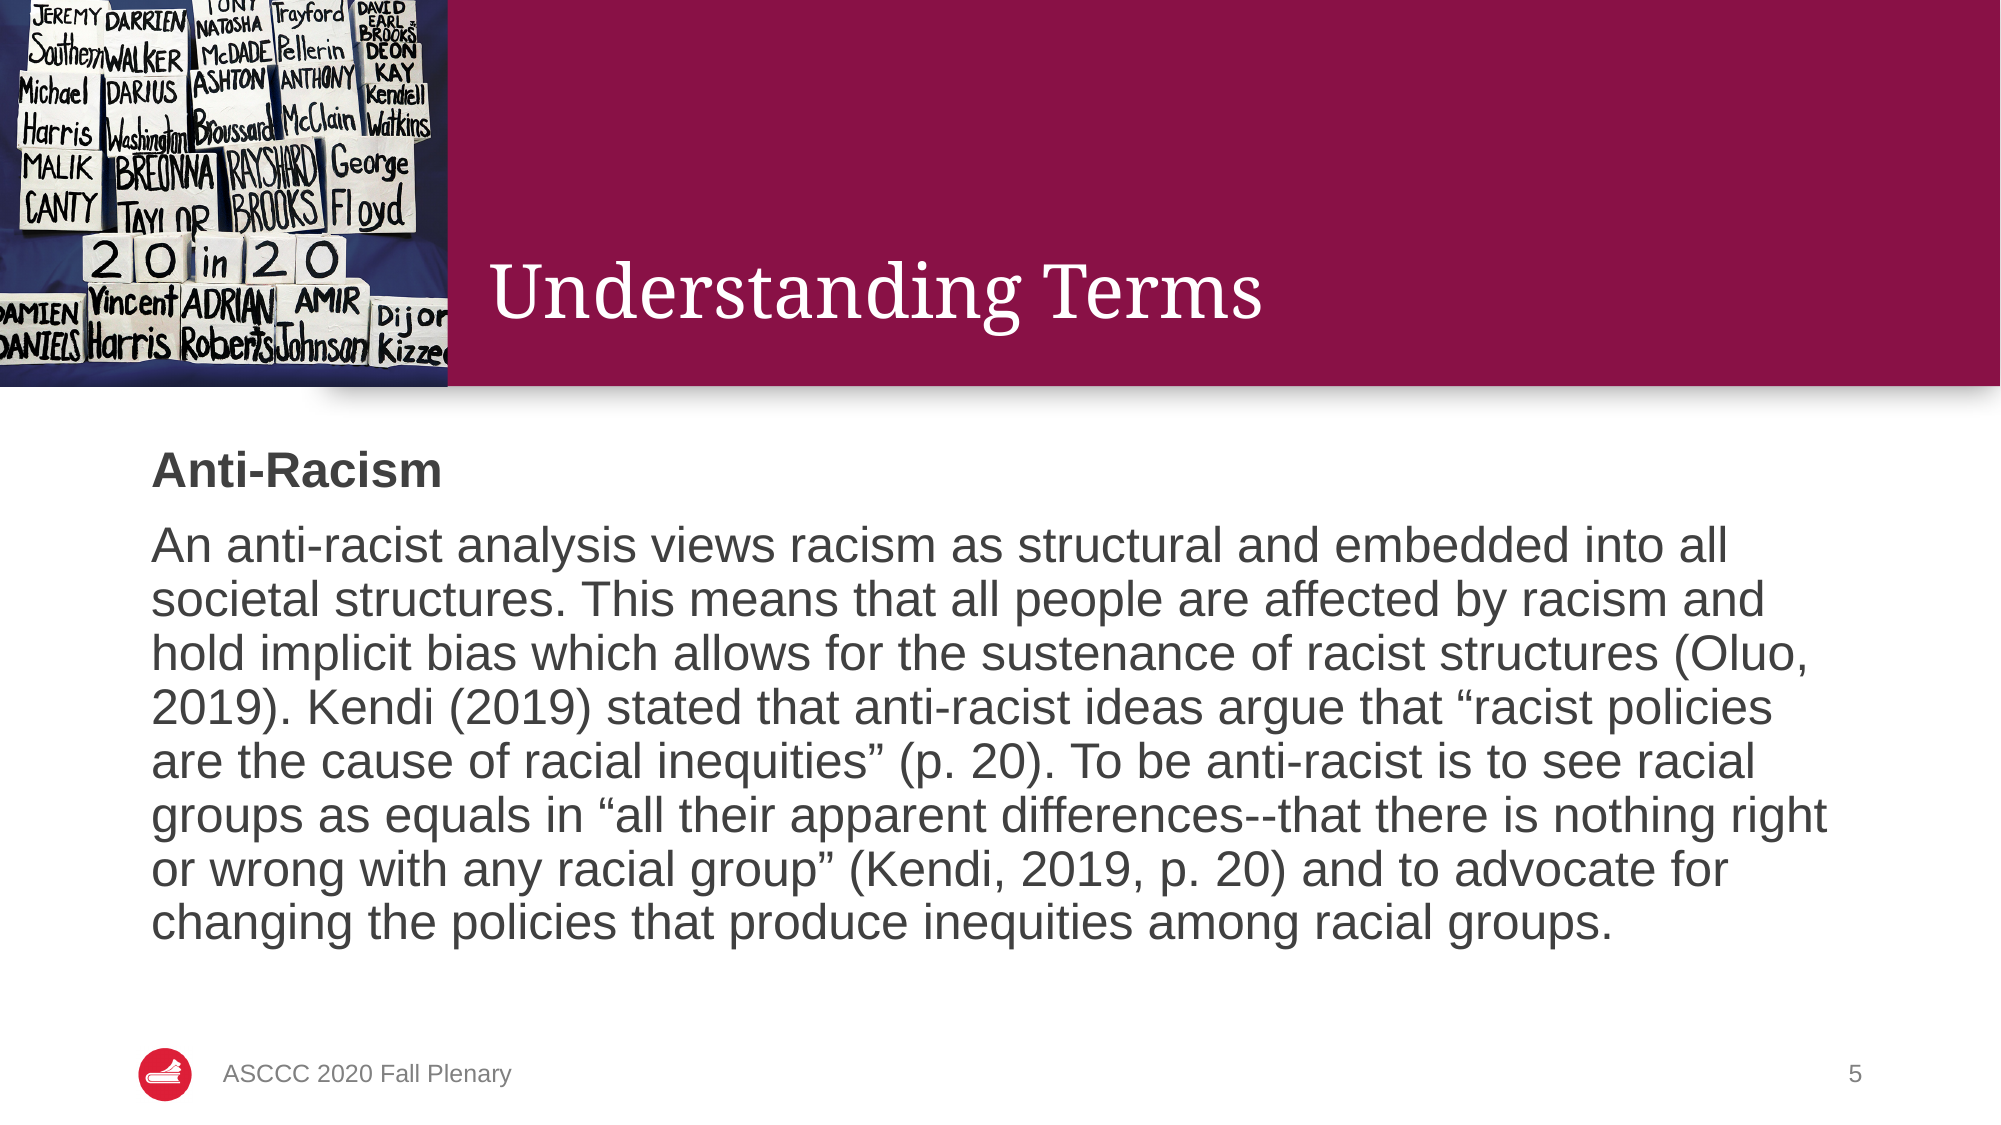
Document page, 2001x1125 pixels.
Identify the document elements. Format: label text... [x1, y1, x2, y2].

footer ASCCC 2020 Fall Plenary [207, 1042, 883, 1103]
picture [0, 0, 448, 387]
title Understanding Terms [474, 66, 1863, 343]
slide_number 5 [1712, 1042, 1863, 1103]
picture [136, 1046, 193, 1103]
list Anti-Racism An anti-racist analysis views racism as structural and embedded into all societal structures. This means that all people are affected by racism and hold implicit bias which allows for the sustenance of racist structures (Oluo, 2019). Kendi (2019) stated that anti-racist ideas argue that “racist policies are the cause of racial inequities” (p. 20). To be anti-racist is to see racial groups as equals in “all their apparent differences--that there is nothing right or wrong with any racial group” (Kendi, 2019, p. 20) and to advocate for changing the policies that produce inequities among racial groups. [136, 436, 1863, 1023]
